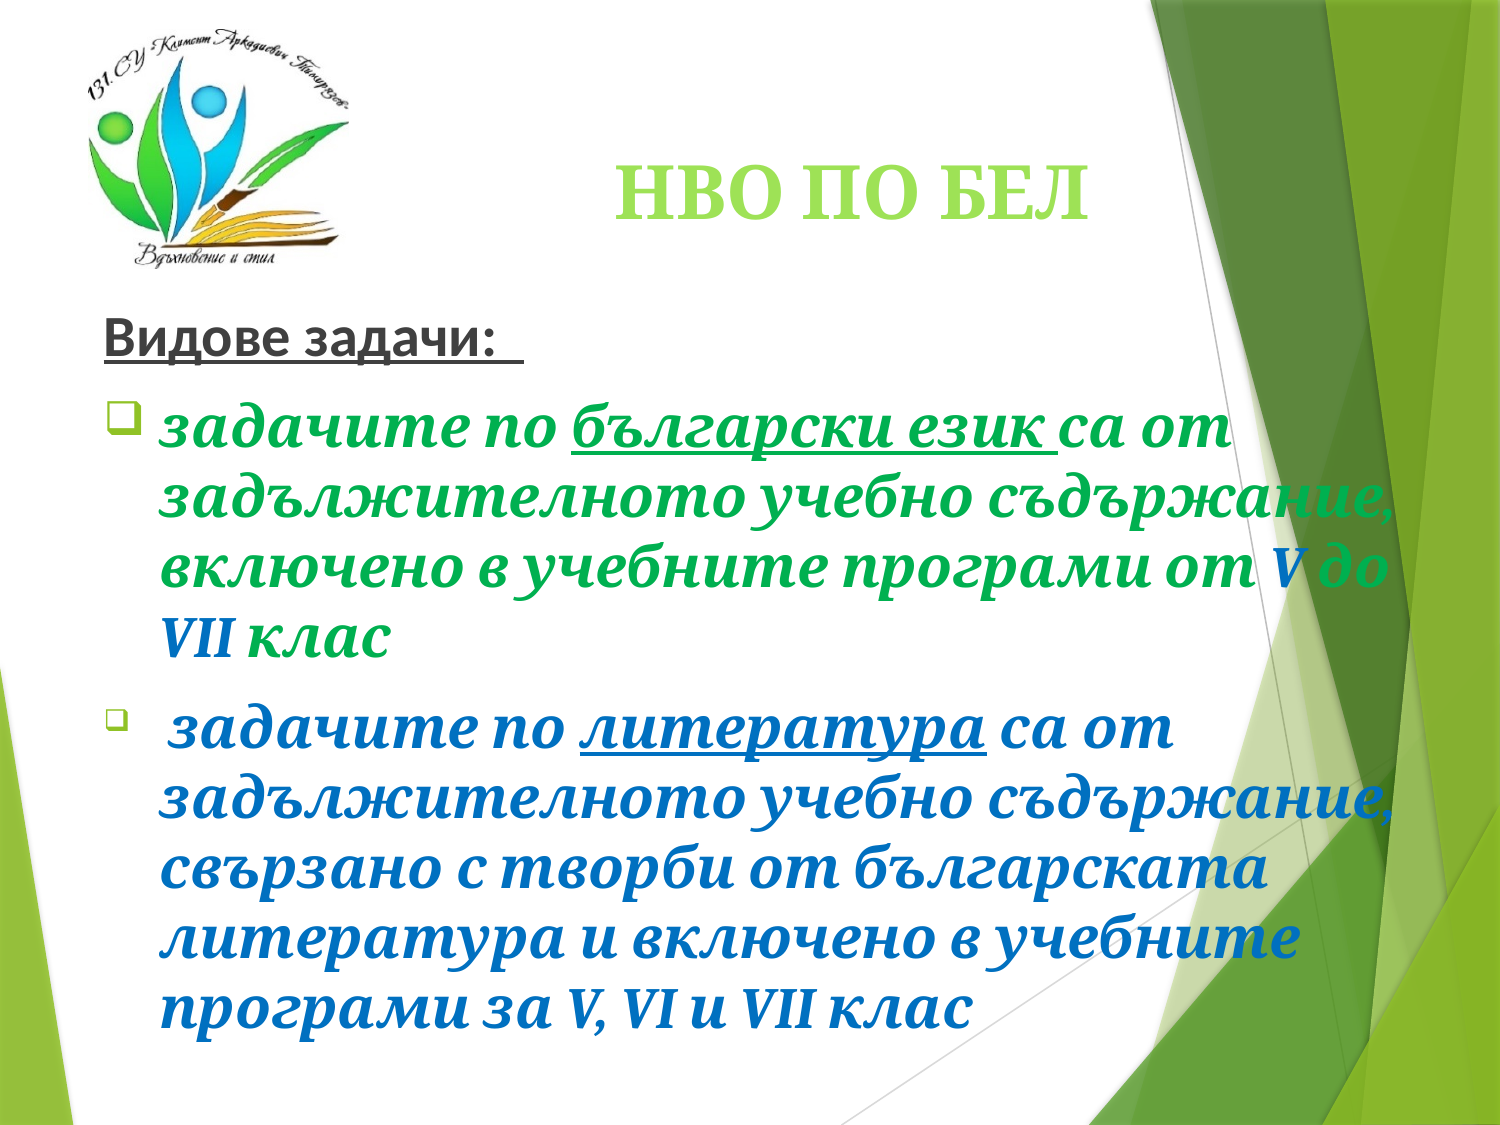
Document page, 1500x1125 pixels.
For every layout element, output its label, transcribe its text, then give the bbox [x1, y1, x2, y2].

title НВО ПО БЕЛ [353, 137, 1412, 244]
picture [87, 28, 349, 270]
list Видове задачи: задачите по български език са от задължителното учебно съдържание, включено в учебните програми от V до VII клас задачите по литература са от задължителното учебно съдържание, свързано с творби от българската литература и включено в учебните програми за V, VI и VII клас [88, 290, 1424, 1062]
